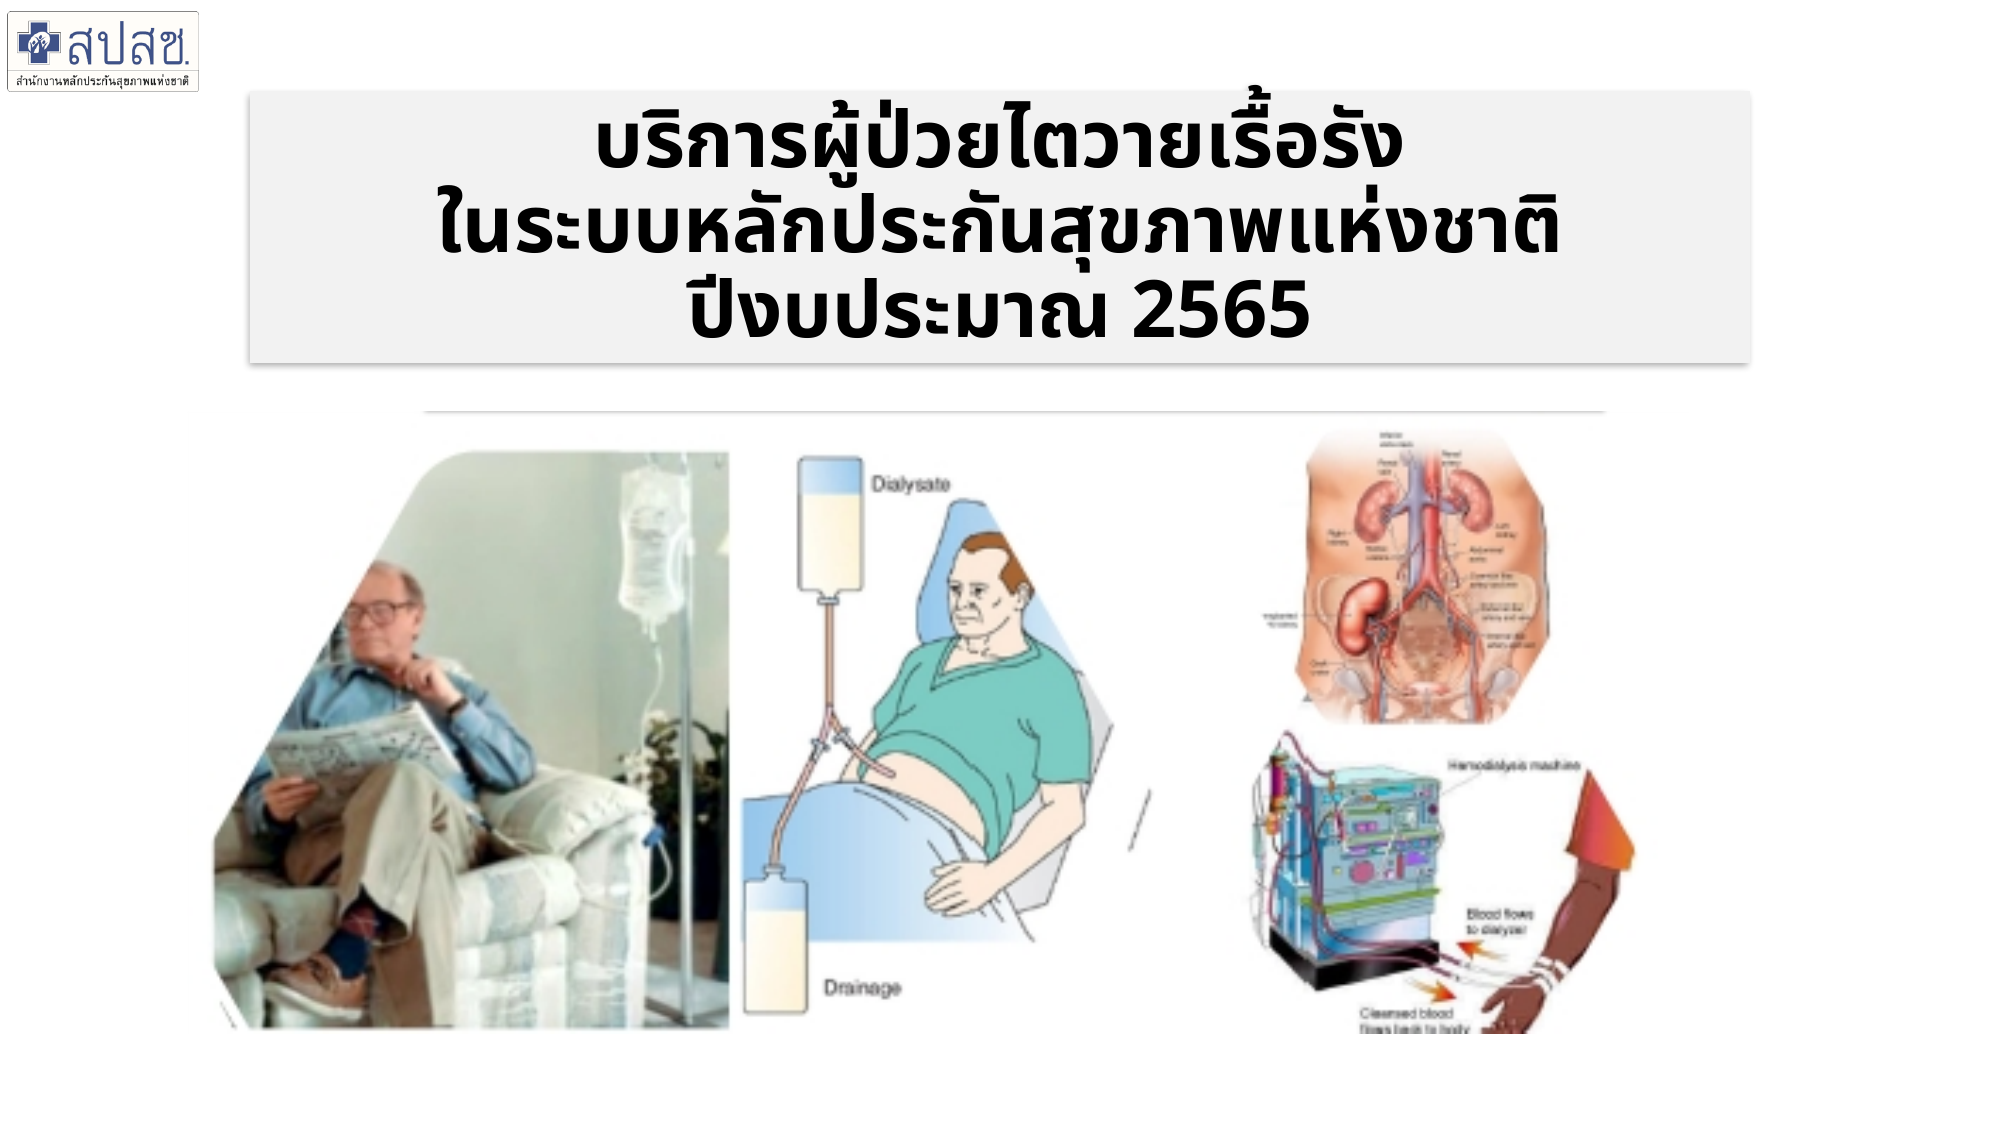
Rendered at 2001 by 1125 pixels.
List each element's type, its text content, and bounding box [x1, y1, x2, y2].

picture [7, 11, 199, 92]
picture [187, 411, 1689, 1034]
title บริการผู้ป่วยไตวายเรื้อรัง ในระบบหลักประกันสุขภาพแห่งชาติ ปีงบประมาณ 2565 [249, 91, 1750, 363]
